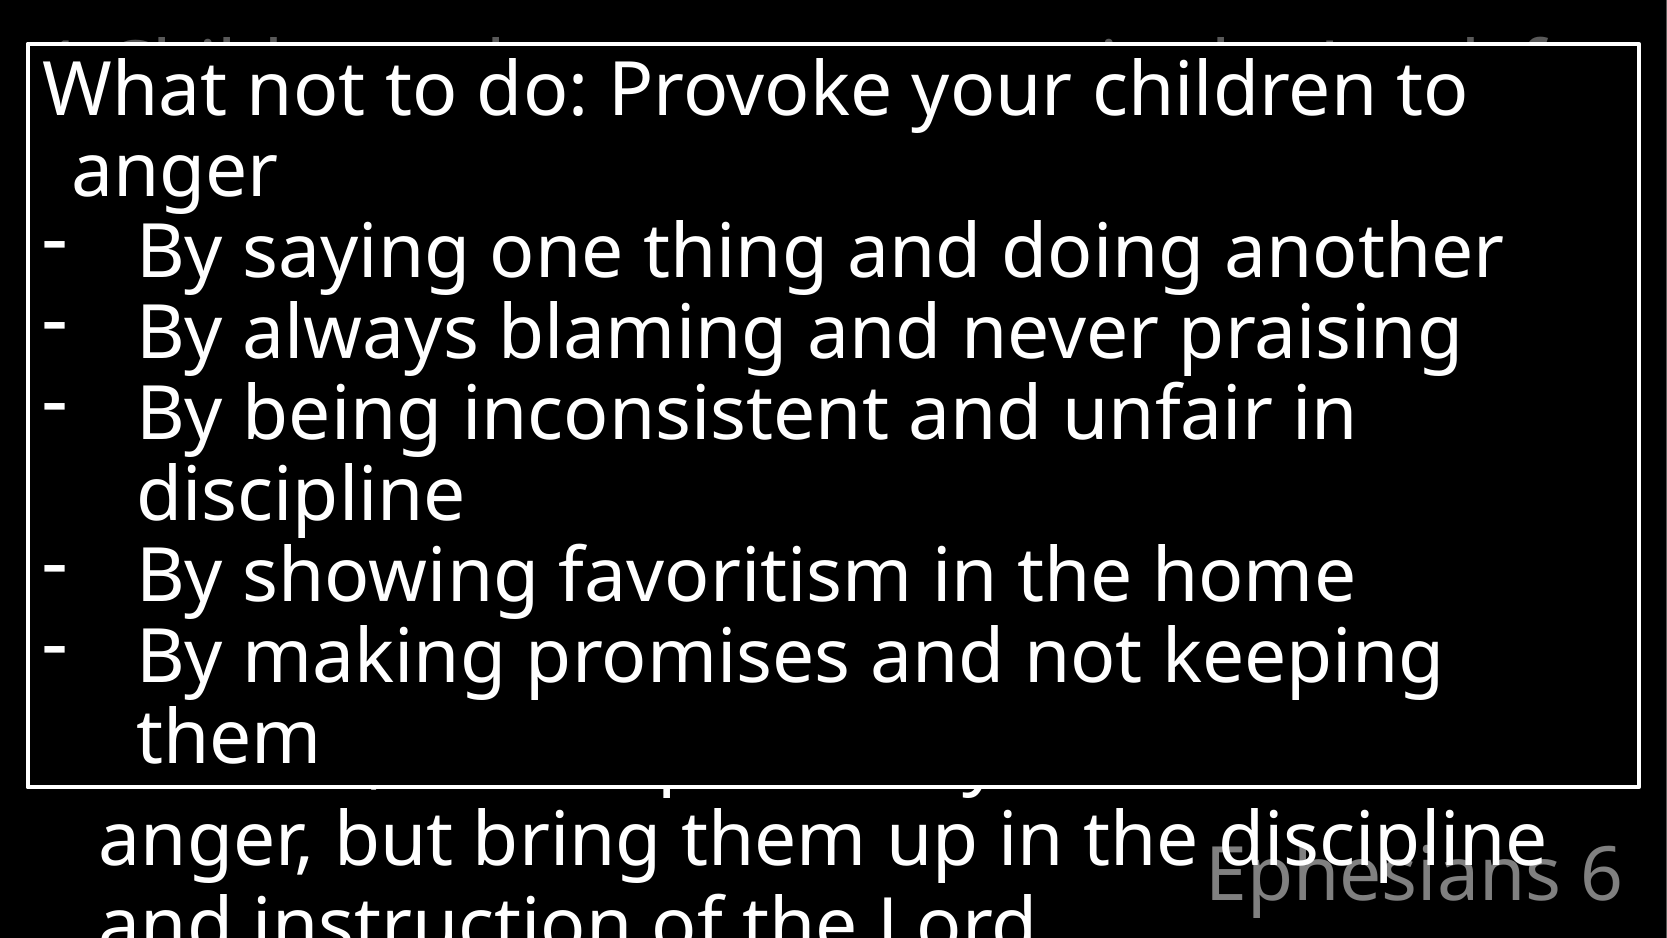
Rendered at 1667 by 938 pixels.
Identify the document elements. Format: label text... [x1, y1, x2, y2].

text_box What not to do: Provoke your children to anger By saying one thing and doing another By always blaming and never praising By being inconsistent and unfair in discipline By showing favoritism in the home By making promises and not keeping them [27, 43, 1639, 788]
list 1 Children, obey your parents in the Lord, for this is right. 2 Honor your father and mother (which is the first commandment with a promise), 3 so that it may be well with you, and that you may live long on the earth. [Exodus 20:12] 4 Fathers, do not provoke your children to anger, but bring them up in the discipline and instruction of the Lord. [27, 18, 1640, 813]
title Ephesians 6 [1058, 834, 1640, 923]
